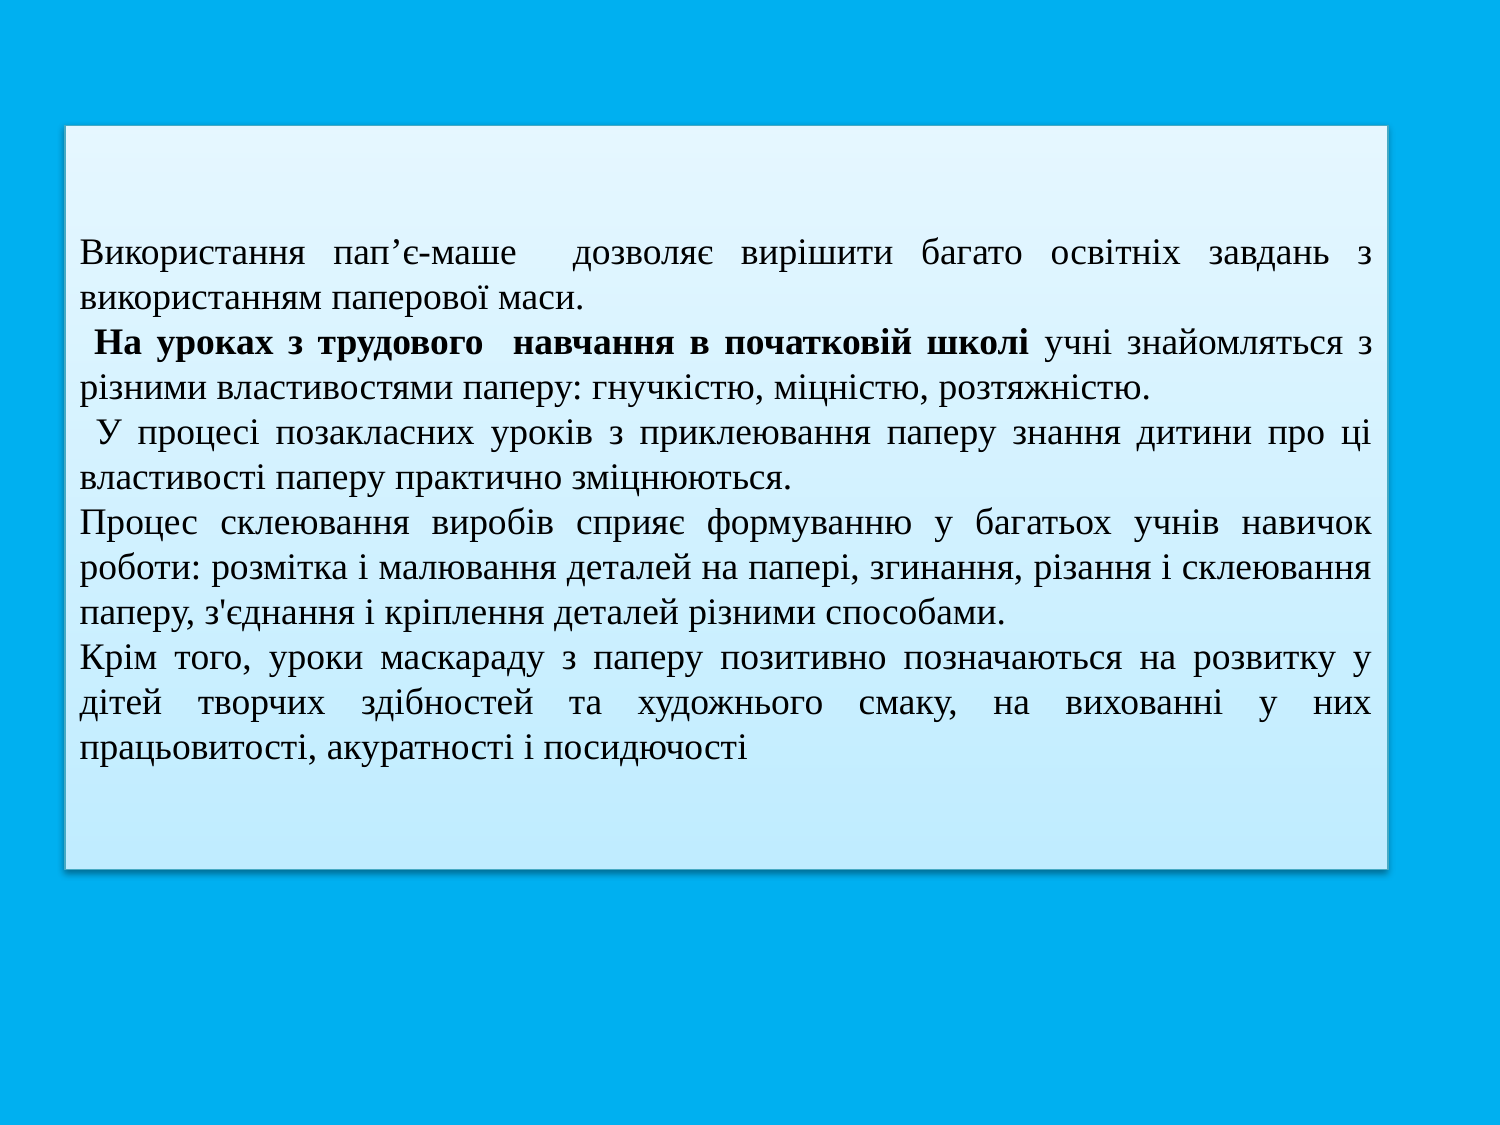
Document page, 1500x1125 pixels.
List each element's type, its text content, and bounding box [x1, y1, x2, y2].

text_box Використання пап’є-маше дозволяє вирішити багато освітніх завдань з використанням паперової маси. На уроках з трудового навчання в початковій школі учні знайомляться з різними властивостями паперу: гнучкістю, міцністю, розтяжністю. У процесі позакласних уроків з приклеювання паперу знання дитини про ці властивості паперу практично зміцнюються. Процес склеювання виробів сприяє формуванню у багатьох учнів навичок роботи: розмітка і малювання деталей на папері, згинання, різання і склеювання паперу, з'єднання і кріплення деталей різними способами. Крім того, уроки маскараду з паперу позитивно позначаються на розвитку у дітей творчих здібностей та художнього смаку, на вихованні у них працьовитості, акуратності і посидючості [64, 125, 1389, 870]
